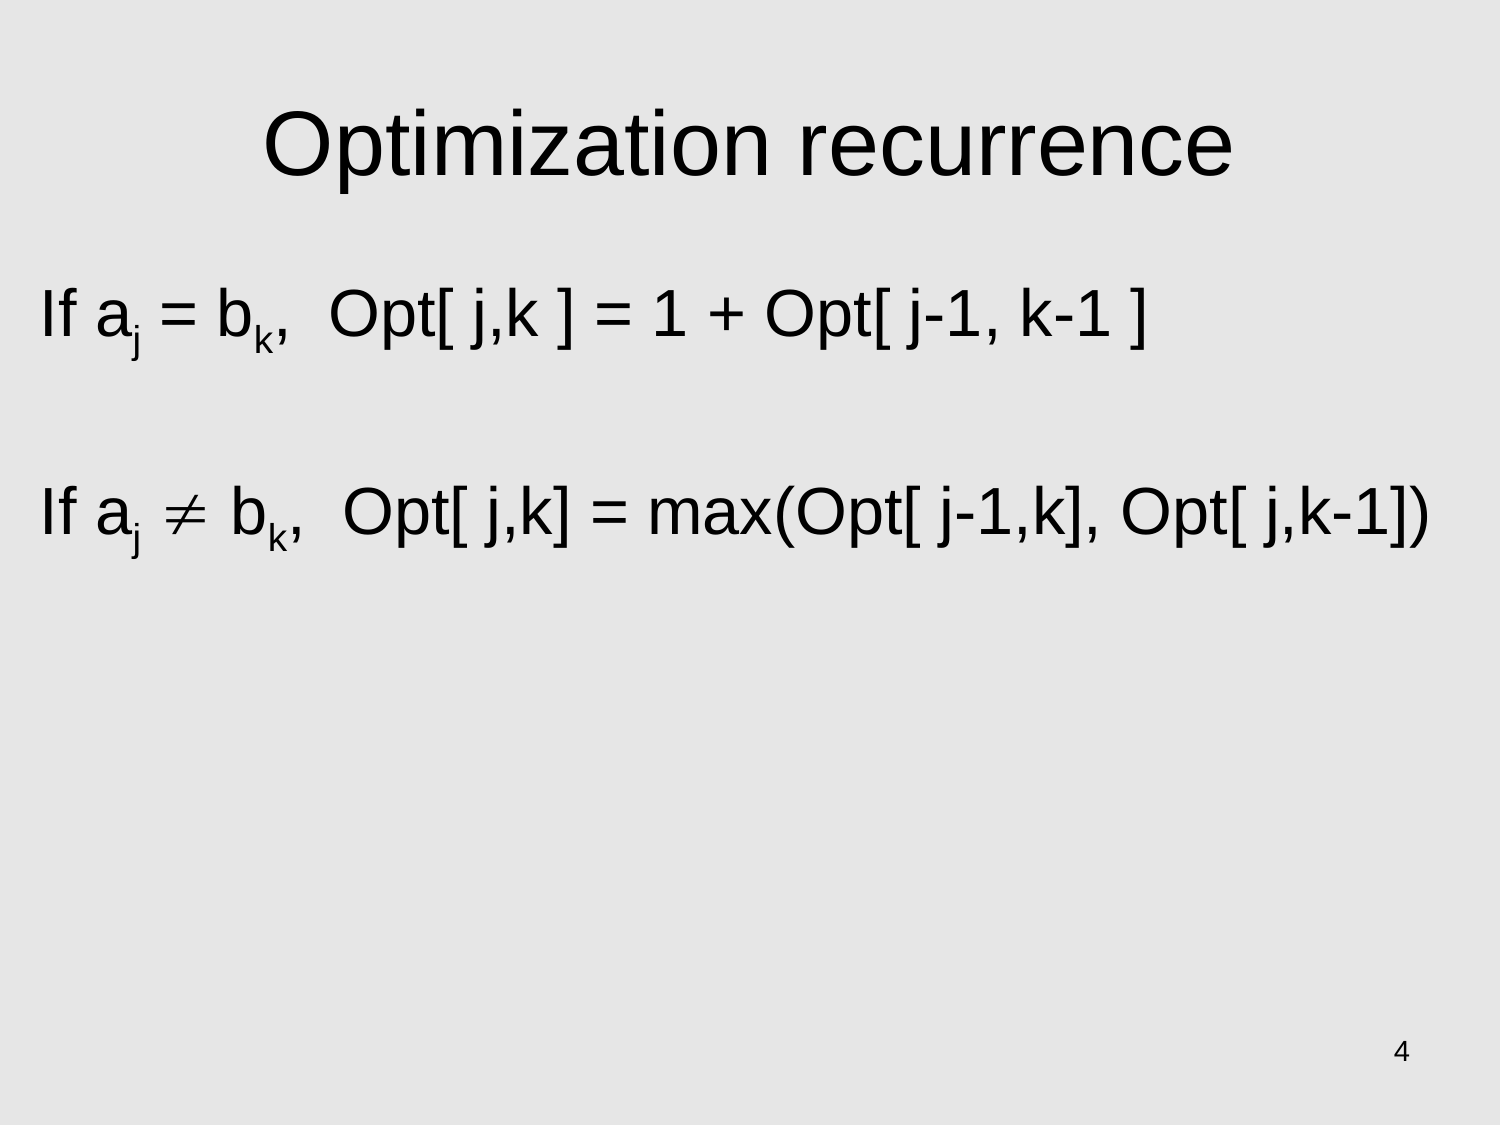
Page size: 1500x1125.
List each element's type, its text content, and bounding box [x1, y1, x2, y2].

title Optimization recurrence [75, 45, 1425, 233]
slide_number 4 [1074, 1024, 1426, 1103]
list If aj = bk, Opt[ j,k ] = 1 + Opt[ j-1, k-1 ] If aj  bk, Opt[ j,k] = max(Opt[ j-1,k], Opt[ j,k-1]) [24, 262, 1463, 1005]
